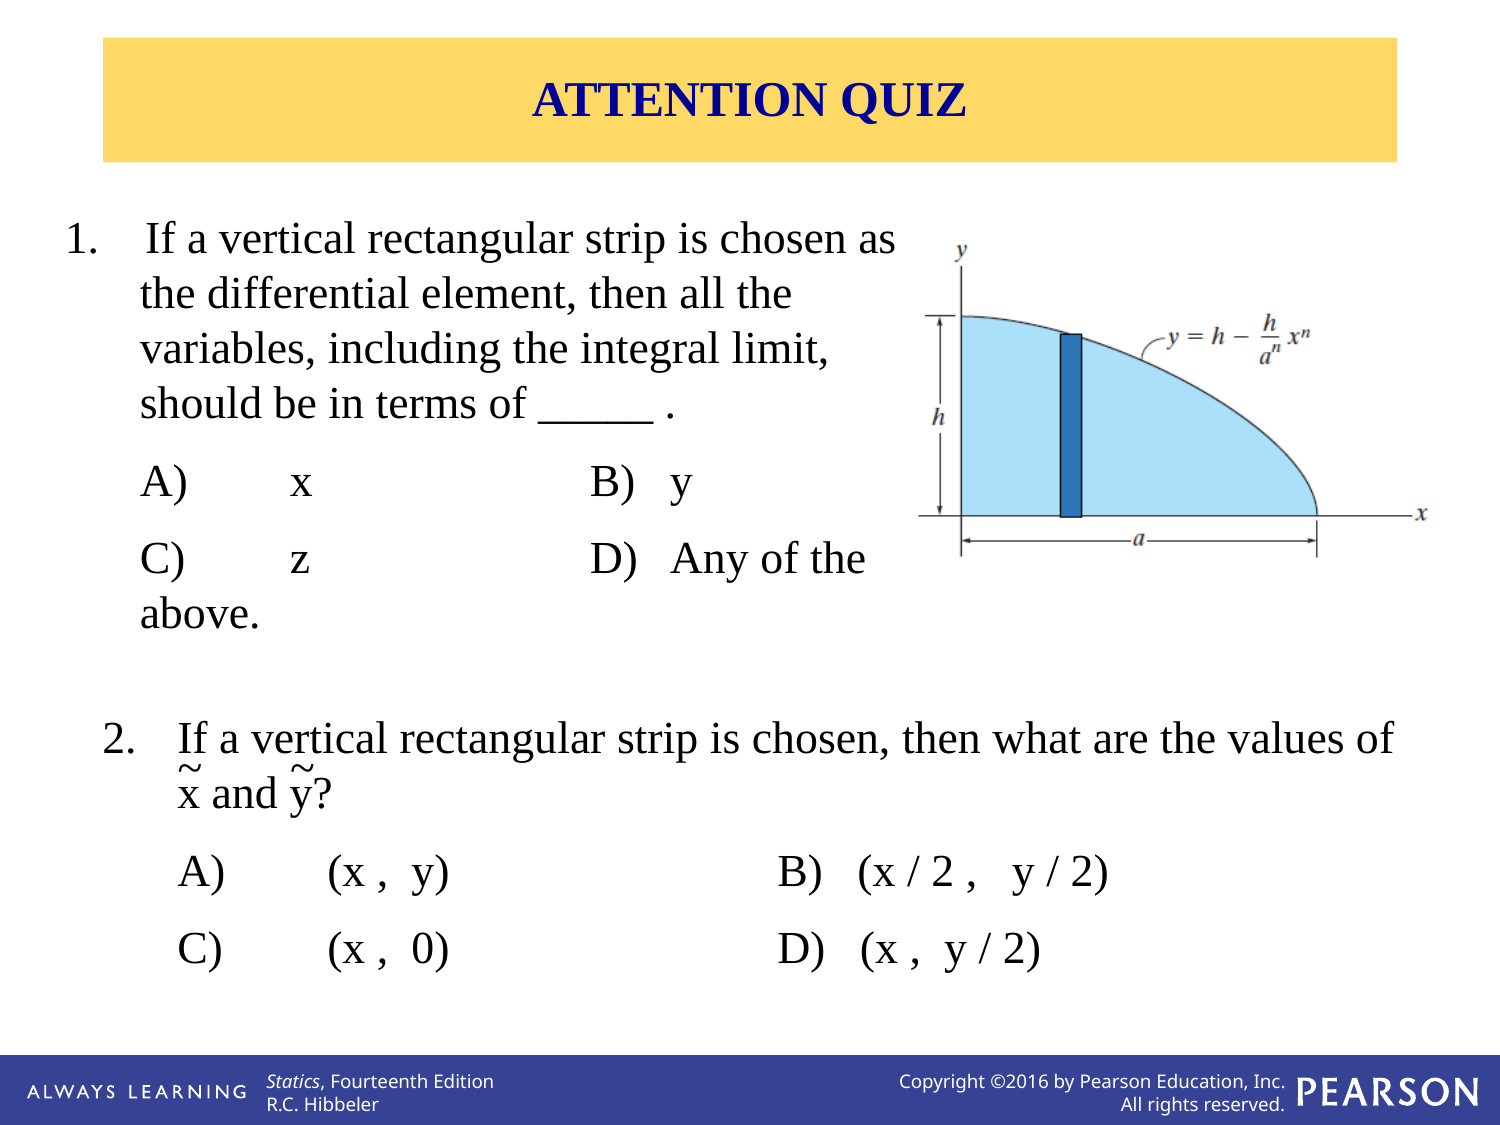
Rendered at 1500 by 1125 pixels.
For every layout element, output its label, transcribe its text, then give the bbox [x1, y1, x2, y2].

title ATTENTION QUIZ [103, 37, 1397, 163]
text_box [87, 699, 1413, 990]
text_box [49, 199, 1455, 600]
